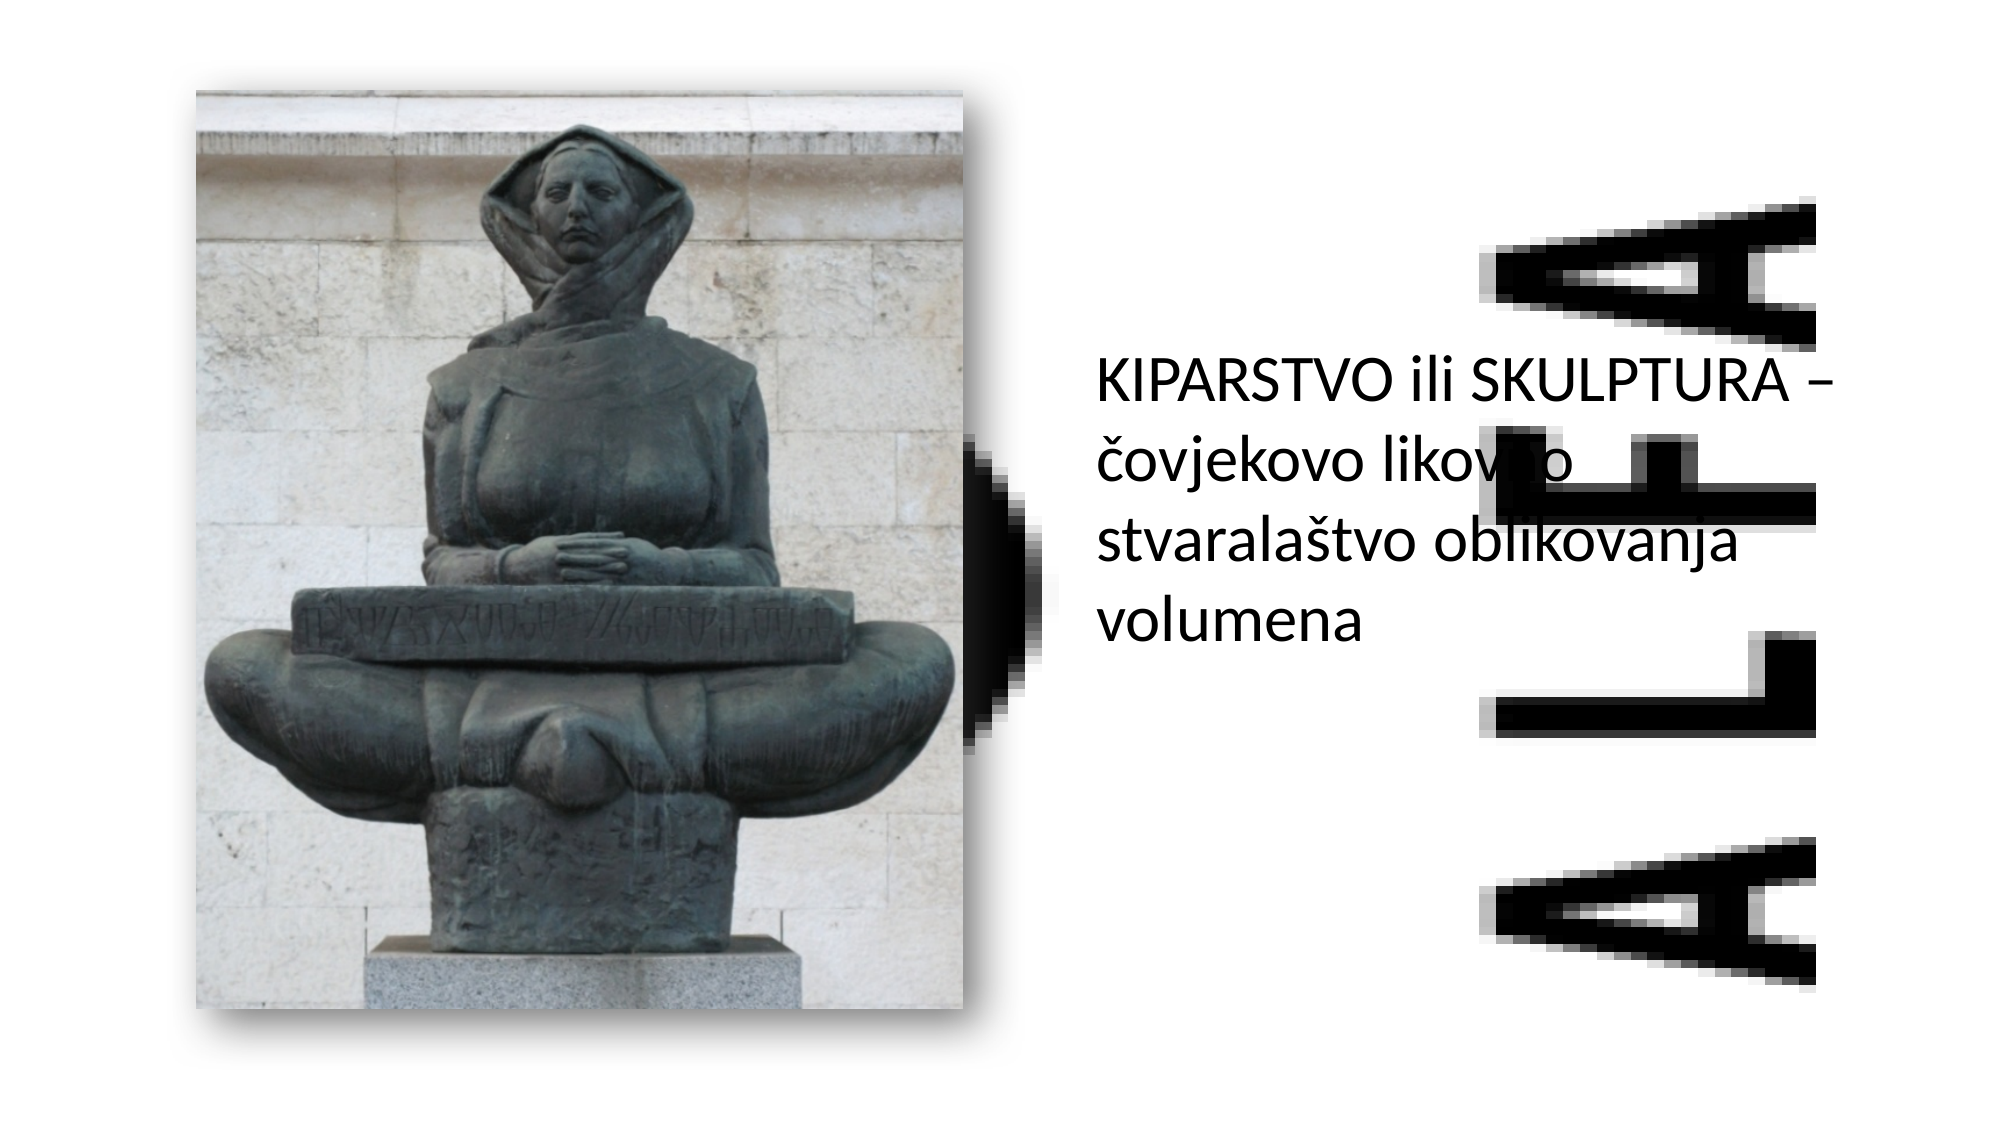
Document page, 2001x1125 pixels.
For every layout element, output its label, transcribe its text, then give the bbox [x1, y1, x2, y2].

text_box KIPARSTVO ili SKULPTURA – čovjekovo likovno stvaralaštvo oblikovanja volumena [1081, 327, 1915, 662]
picture [0, 0, 2001, 1125]
